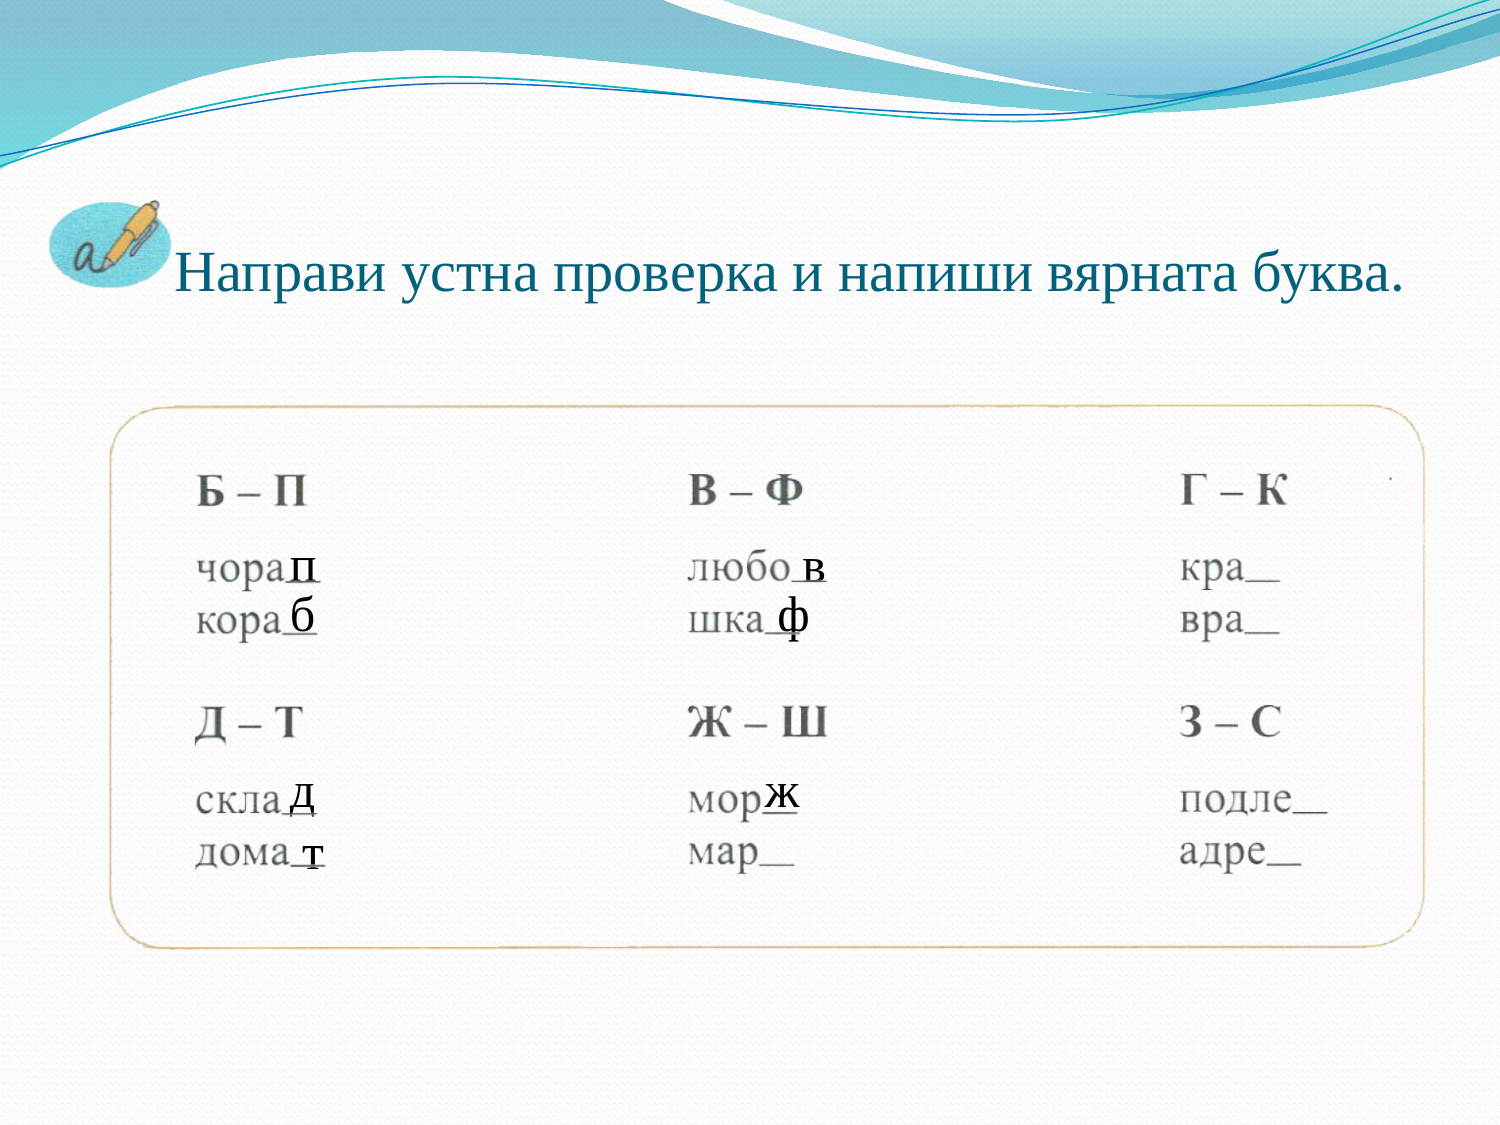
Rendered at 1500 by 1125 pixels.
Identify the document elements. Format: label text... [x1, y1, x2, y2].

picture [33, 162, 176, 313]
text_box т [176, 164, 182, 303]
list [87, 389, 1438, 966]
title Направи устна проверка и напиши вярната буква. [174, 115, 1425, 303]
